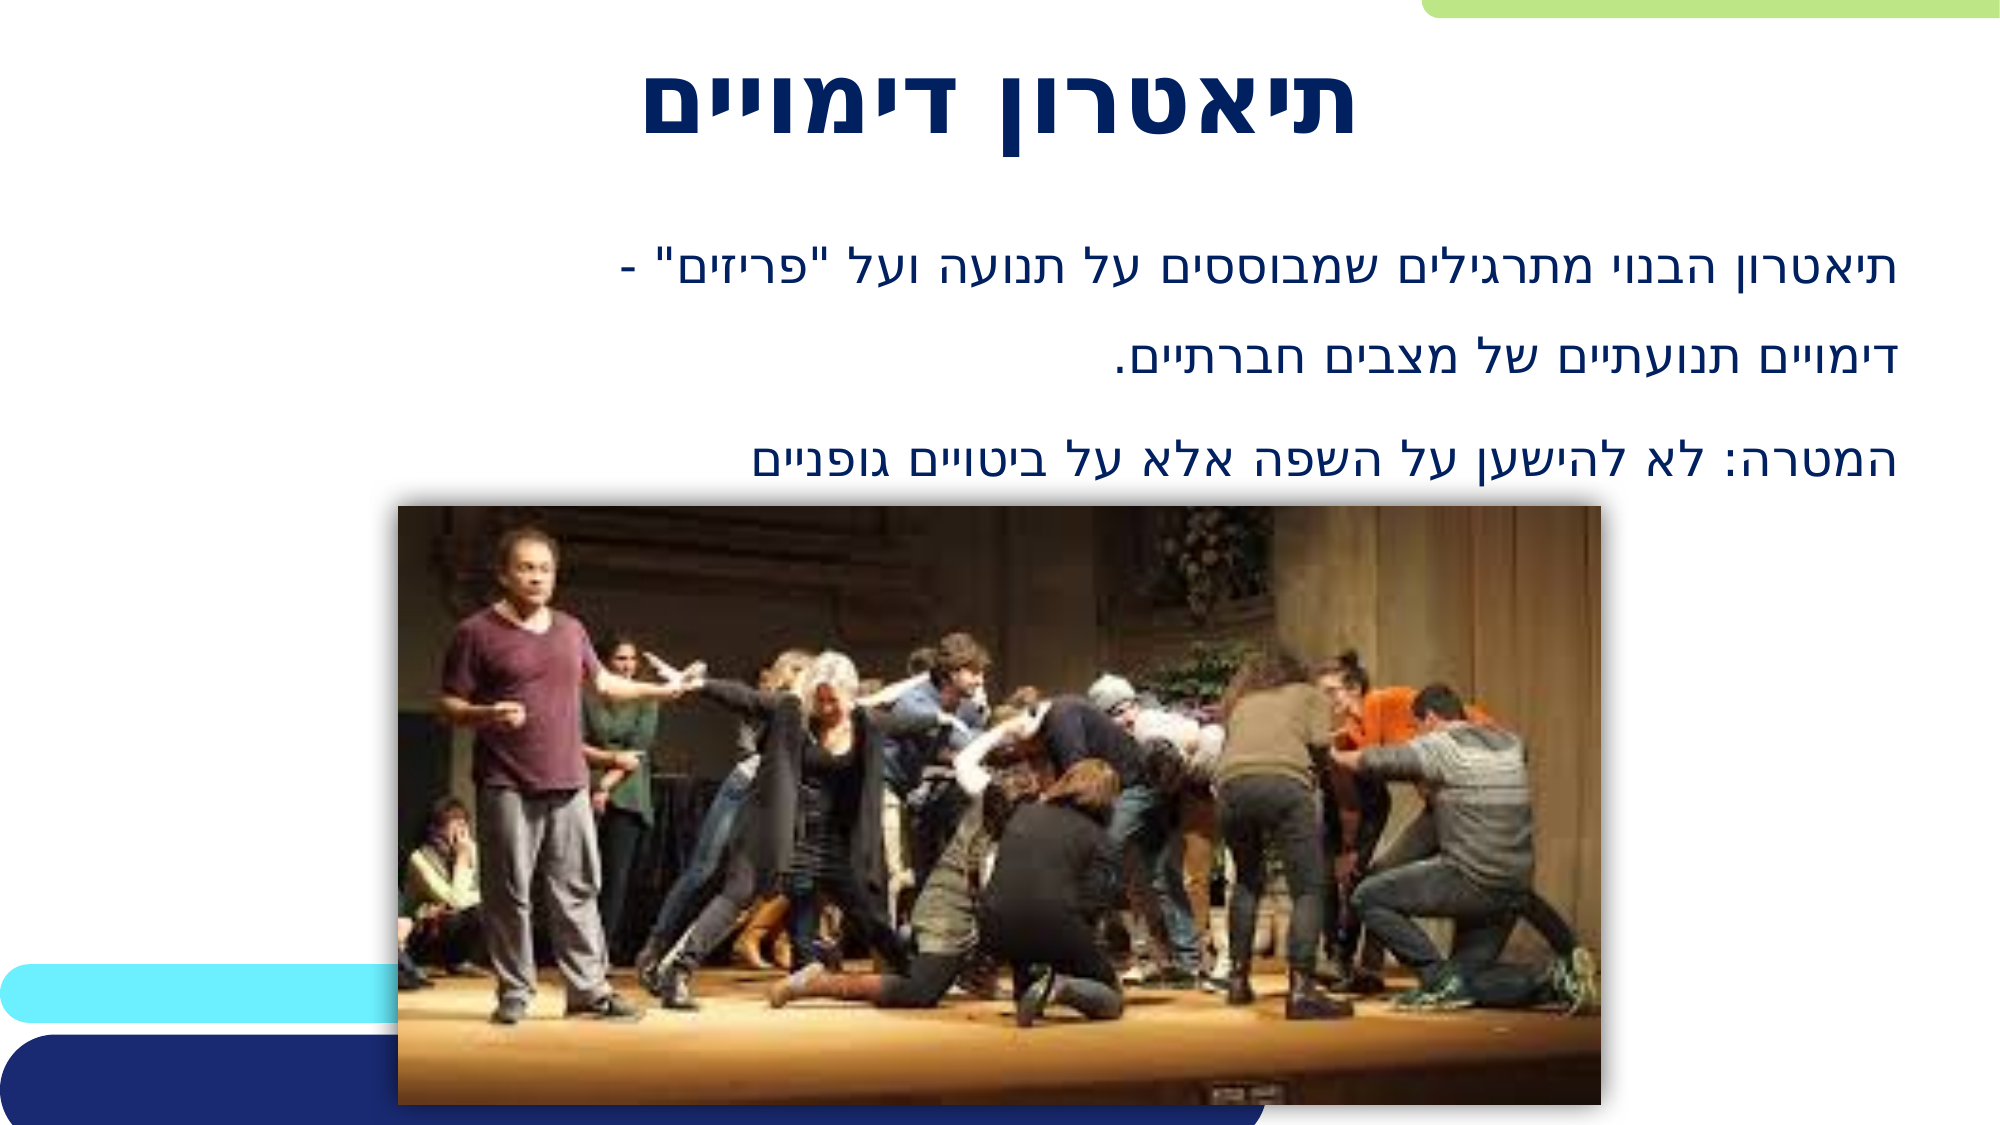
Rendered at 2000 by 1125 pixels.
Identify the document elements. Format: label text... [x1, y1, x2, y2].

title תיאטרון דימויים [84, 34, 1916, 154]
list תיאטרון הבנוי מתרגילים שמבוססים על תנועה ועל "פריזים" - דימויים תנועתיים של מצבים חברתיים. המטרה: לא להישען על השפה אלא על ביטויים גופניים [84, 196, 1916, 964]
picture [398, 506, 1601, 1105]
